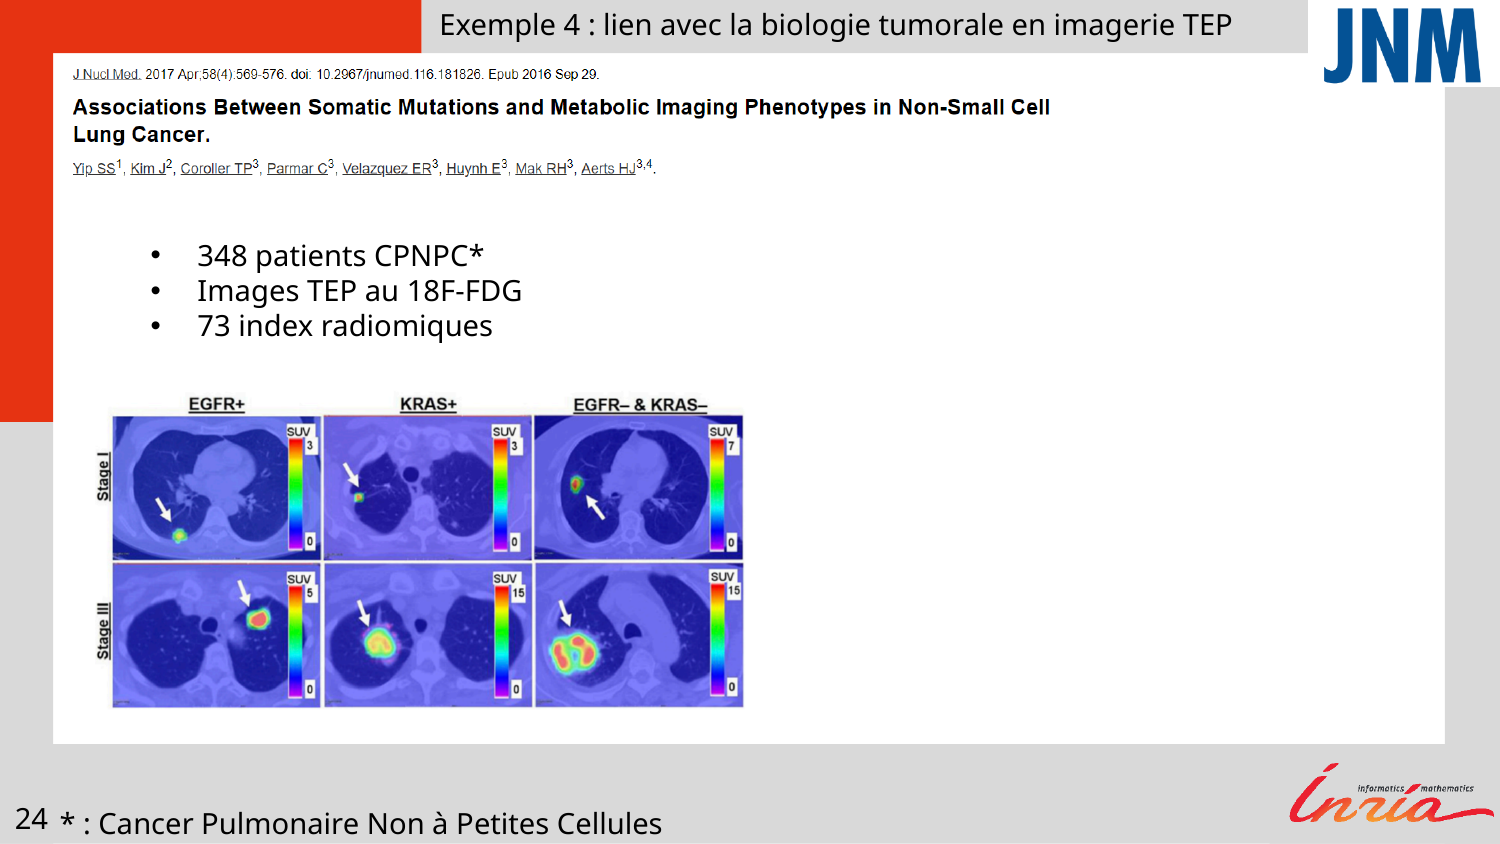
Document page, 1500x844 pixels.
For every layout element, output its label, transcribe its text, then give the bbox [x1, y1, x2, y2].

picture [1286, 760, 1497, 827]
picture [64, 60, 1059, 185]
picture [90, 388, 751, 714]
text_box [1268, 751, 1500, 844]
title Exemple 4 : lien avec la biologie tumorale en imagerie TEP [421, 0, 1303, 53]
text_box 348 patients CPNPC* Images TEP au 18F-FDG 73 index radiomiques [135, 229, 656, 387]
picture [1307, 0, 1500, 88]
text_box * : Cancer Pulmonaire Non à Petites Cellules [44, 798, 799, 844]
text_box 24 [0, 793, 101, 843]
